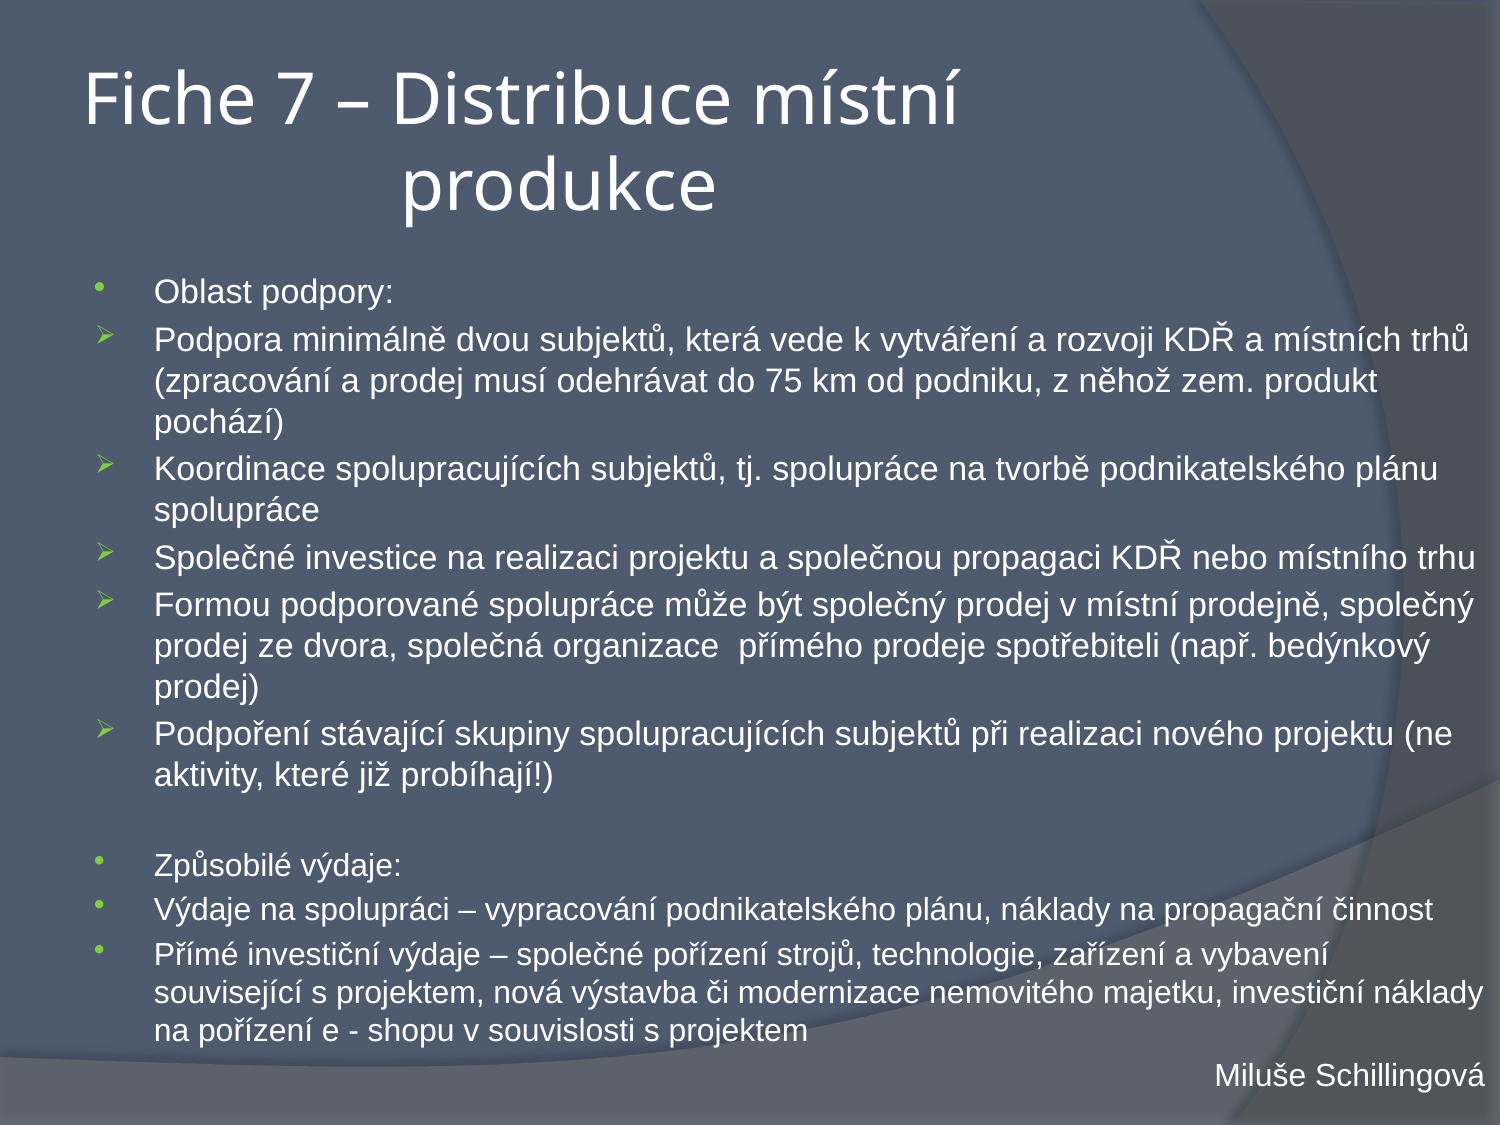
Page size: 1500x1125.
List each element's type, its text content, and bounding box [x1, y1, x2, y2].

title Fiche 7 – Distribuce místní produkce [75, 45, 1300, 233]
list Oblast podpory: Podpora minimálně dvou subjektů, která vede k vytváření a rozvoji KDŘ a místních trhů (zpracování a prodej musí odehrávat do 75 km od podniku, z něhož zem. produkt pochází) Koordinace spolupracujících subjektů, tj. spolupráce na tvorbě podnikatelského plánu spolupráce Společné investice na realizaci projektu a společnou propagaci KDŘ nebo místního trhu Formou podporované spolupráce může být společný prodej v místní prodejně, společný prodej ze dvora, společná organizace přímého prodeje spotřebiteli (např. bedýnkový prodej) Podpoření stávající skupiny spolupracujících subjektů při realizaci nového projektu (ne aktivity, které již probíhají!) Způsobilé výdaje: Výdaje na spolupráci – vypracování podnikatelského plánu, náklady na propagační činnost Přímé investiční výdaje – společné pořízení strojů, technologie, zařízení a vybavení související s projektem, nová výstavba či modernizace nemovitého majetku, investiční náklady na pořízení e - shopu v souvislosti s projektem Miluše Schillingová [75, 262, 1500, 1125]
